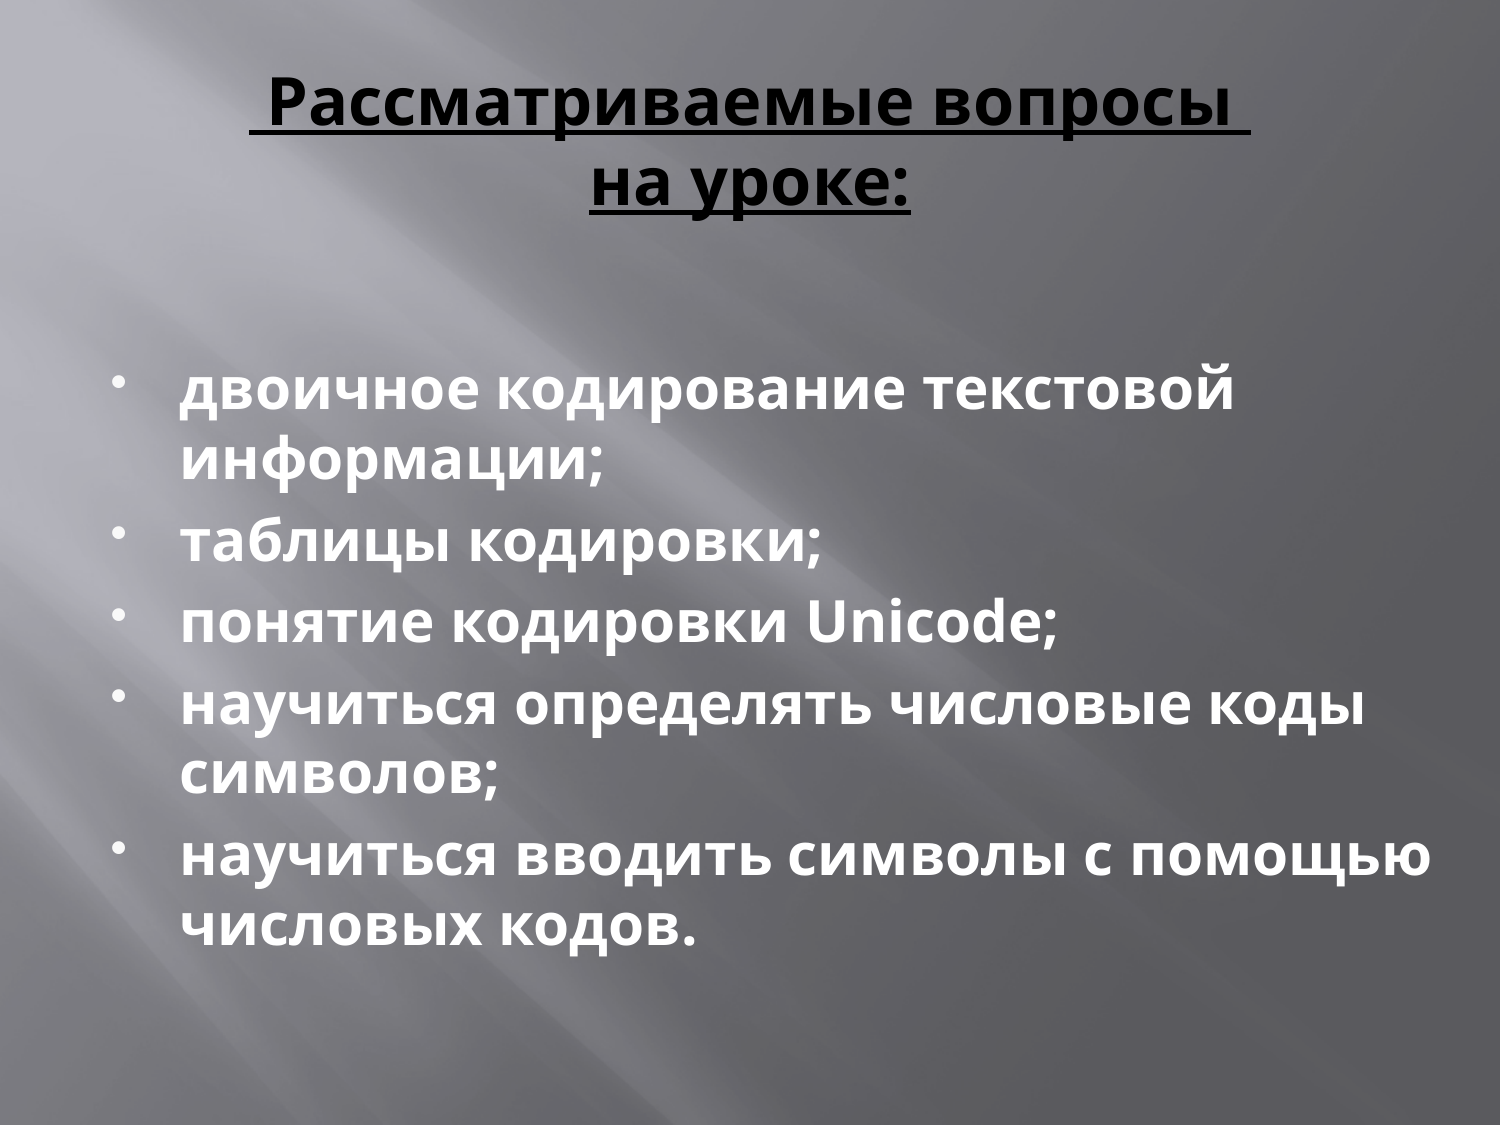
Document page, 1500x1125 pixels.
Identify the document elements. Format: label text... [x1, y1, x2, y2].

title Рассматриваемые вопросы на уроке: [75, 45, 1425, 233]
list двоичное кодирование текстовой информации; таблицы кодировки; понятие кодировки Unicode; научиться определять числовые коды символов; научиться вводить символы с помощью числовых кодов. [75, 262, 1477, 1035]
